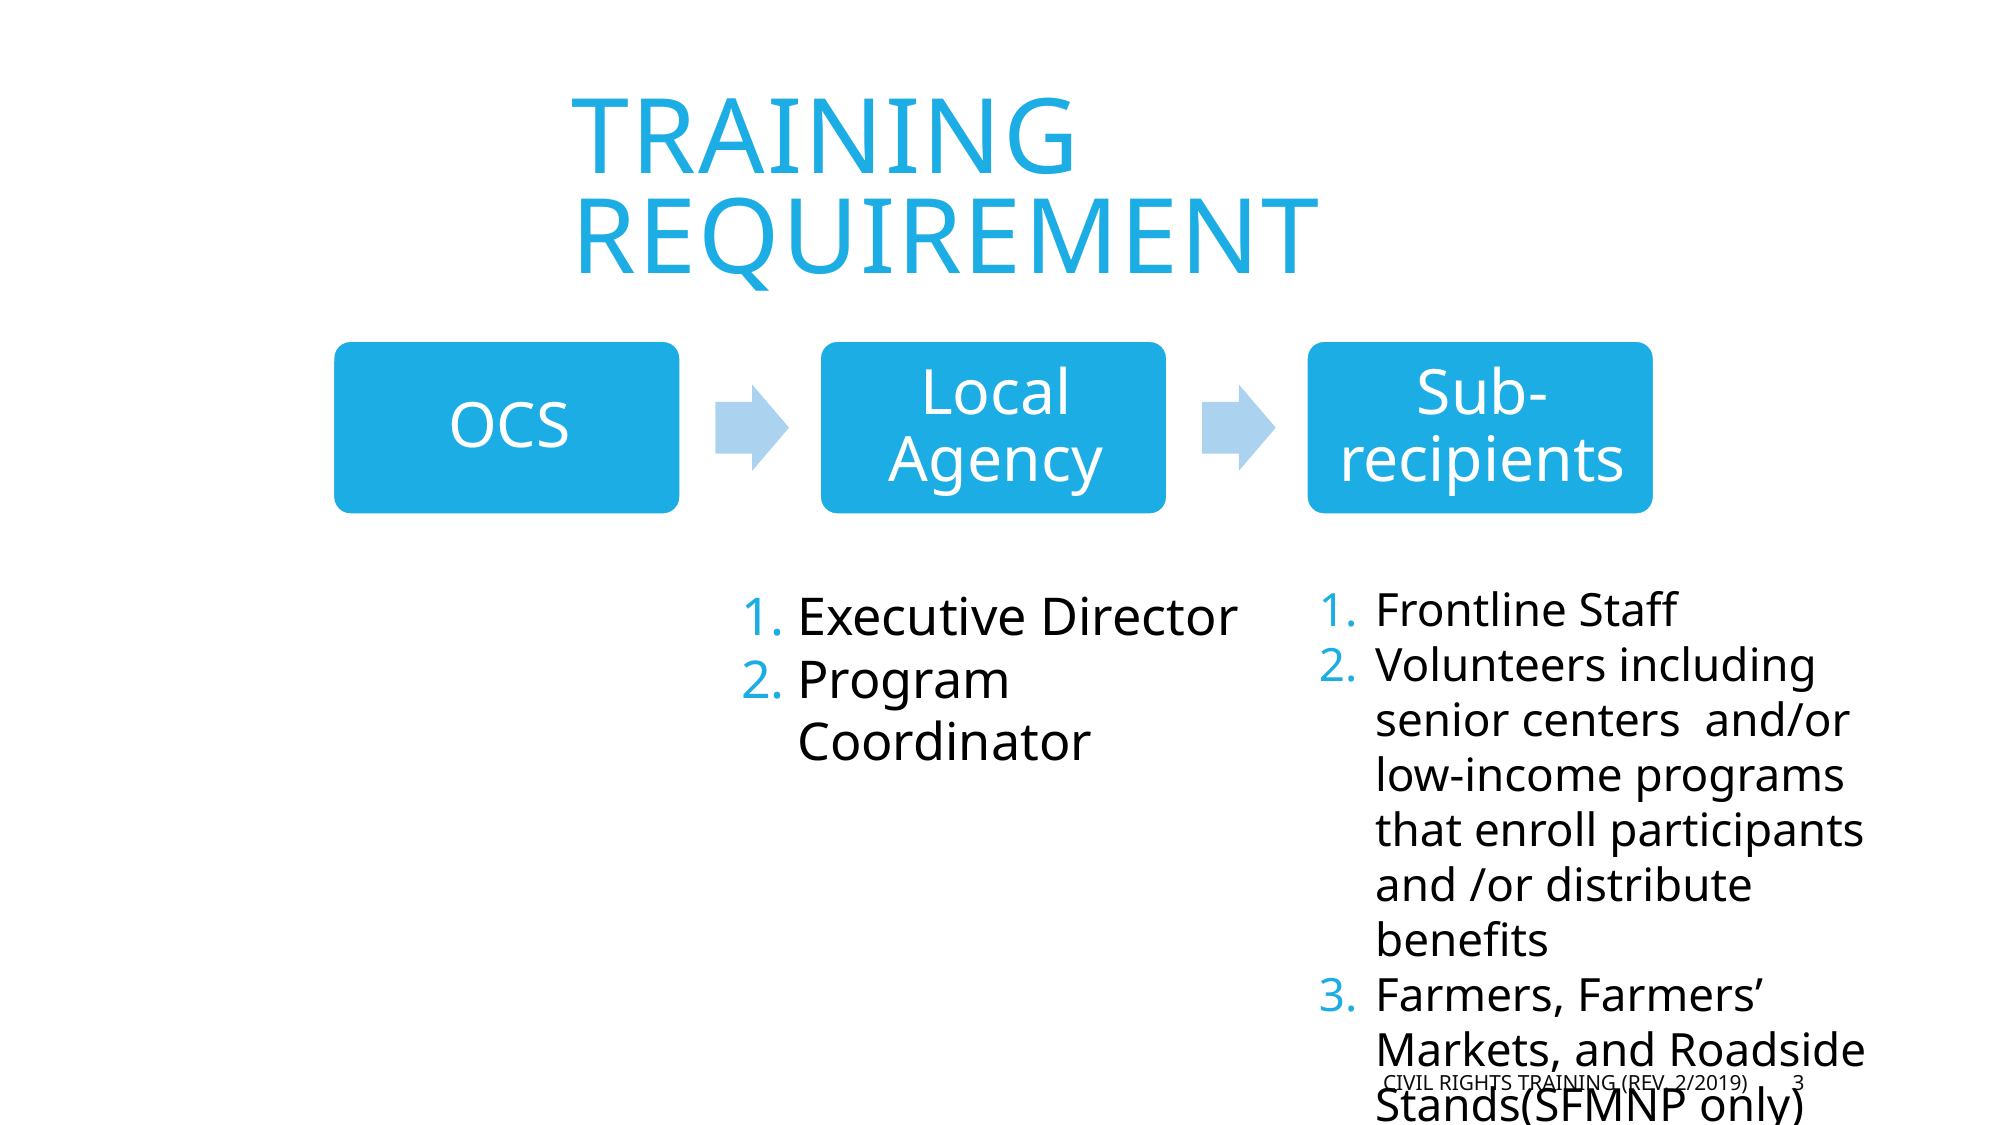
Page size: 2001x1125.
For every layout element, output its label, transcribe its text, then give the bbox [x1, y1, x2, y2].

title Training Requirement [556, 70, 1389, 317]
footer Civil Rights Training (rev. 2/2019) [794, 1061, 1763, 1107]
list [331, 340, 1656, 515]
text_box Frontline Staff Volunteers including senior centers and/or low-income programs that enroll participants and /or distribute benefits Farmers, Farmers’ Markets, and Roadside Stands(SFMNP only) [1304, 573, 1950, 1125]
slide_number 3 [1777, 1061, 1938, 1107]
text_box Executive Director Program Coordinator [726, 576, 1278, 779]
